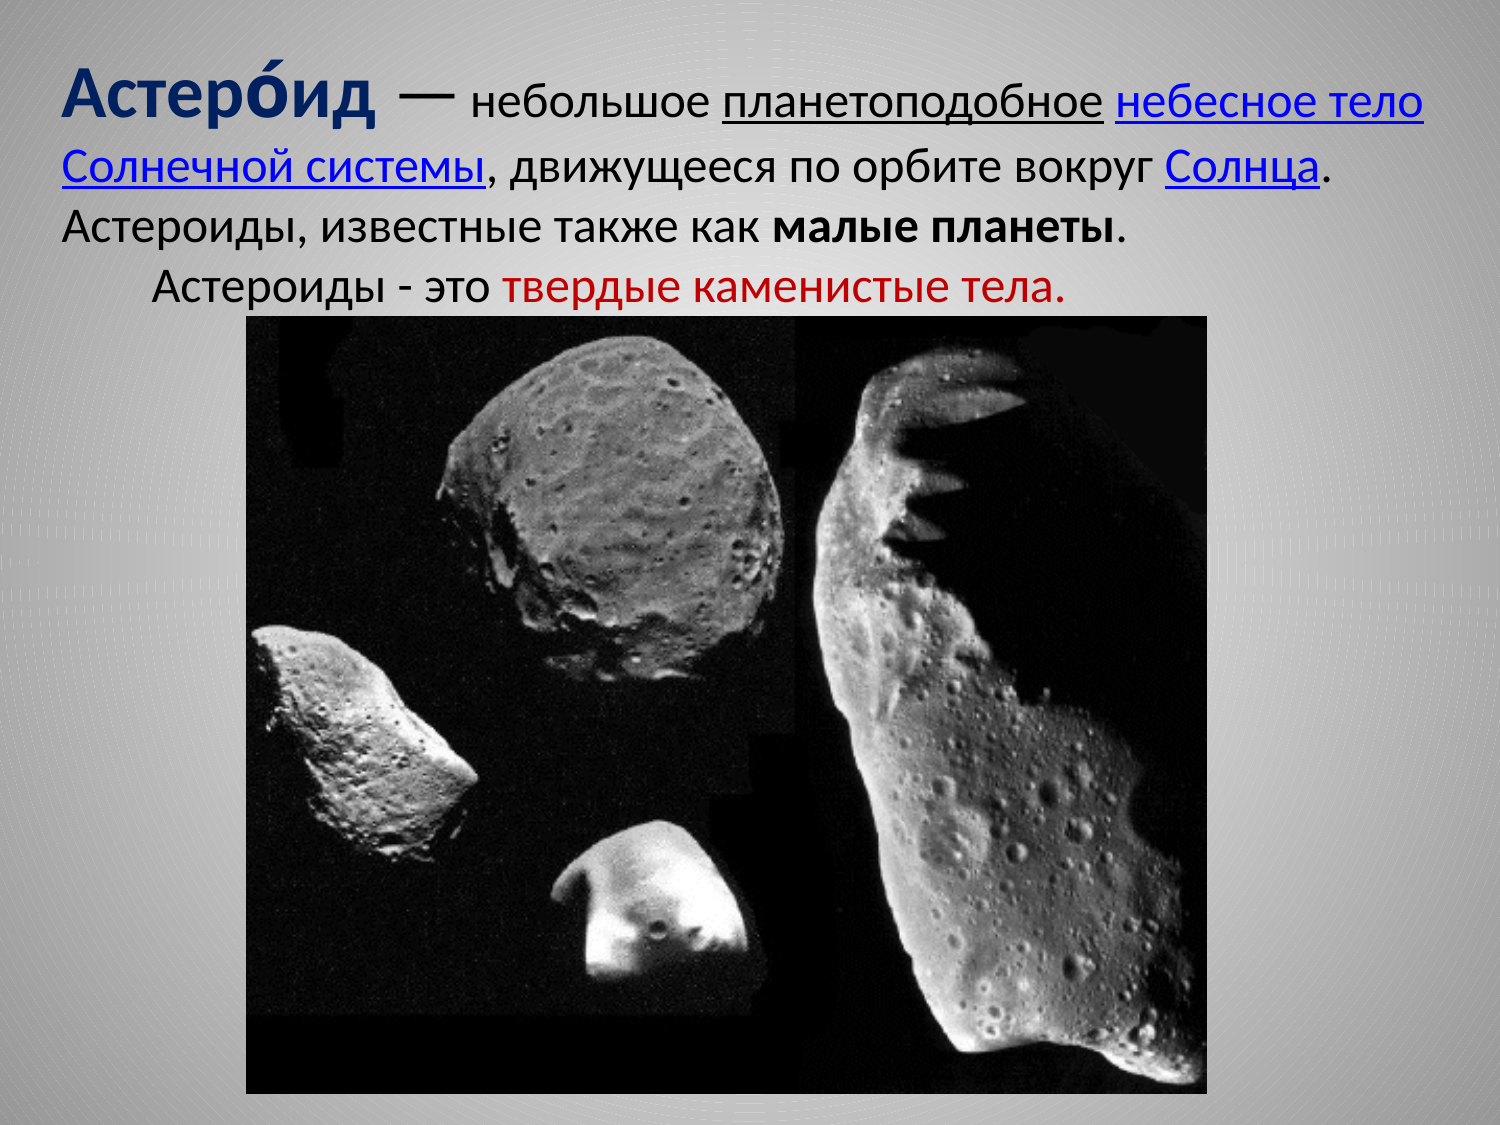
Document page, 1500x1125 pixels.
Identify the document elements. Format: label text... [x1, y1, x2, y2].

text_box Астеро́ид — небольшое планетоподобное небесное тело Солнечной системы, движущееся по орбите вокруг Солнца. Астероиды, известные также как малые планеты. Астероиды - это твердые каменистые тела. [46, 35, 1454, 320]
picture [245, 316, 1208, 1094]
